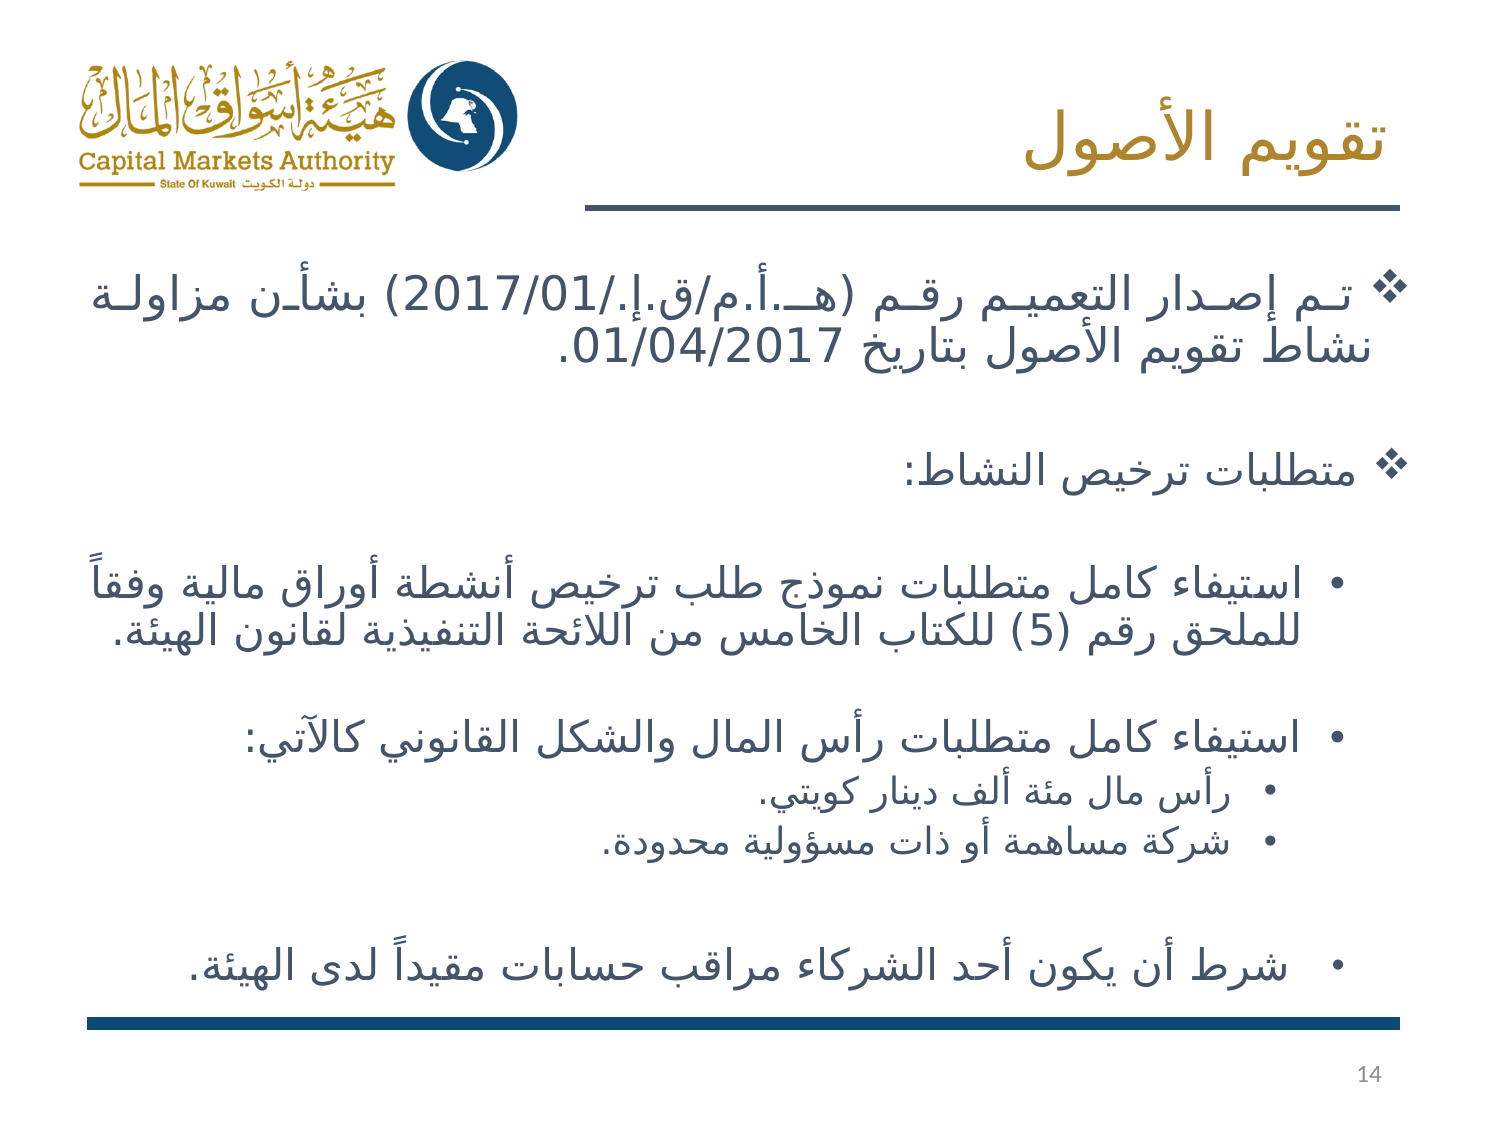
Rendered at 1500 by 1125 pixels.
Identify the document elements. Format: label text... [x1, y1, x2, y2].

title تقويم الأصول [460, 45, 1425, 233]
picture [87, 1017, 1400, 1031]
slide_number 14 [1059, 1042, 1397, 1103]
list تم إصدار التعميم رقم (هـ.أ.م/ق.إ./2017/01) بشأن مزاولة نشاط تقويم الأصول بتاريخ 01/04/2017. متطلبات ترخيص النشاط: استيفاء كامل متطلبات نموذج طلب ترخيص أنشطة أوراق مالية وفقاً للملحق رقم (5) للكتاب الخامس من اللائحة التنفيذية لقانون الهيئة. استيفاء كامل متطلبات رأس المال والشكل القانوني كالآتي: رأس مال مئة ألف دينار كويتي. شركة مساهمة أو ذات مسؤولية محدودة. شرط أن يكون أحد الشركاء مراقب حسابات مقيداً لدى الهيئة. [75, 262, 1425, 1005]
picture [74, 59, 527, 191]
